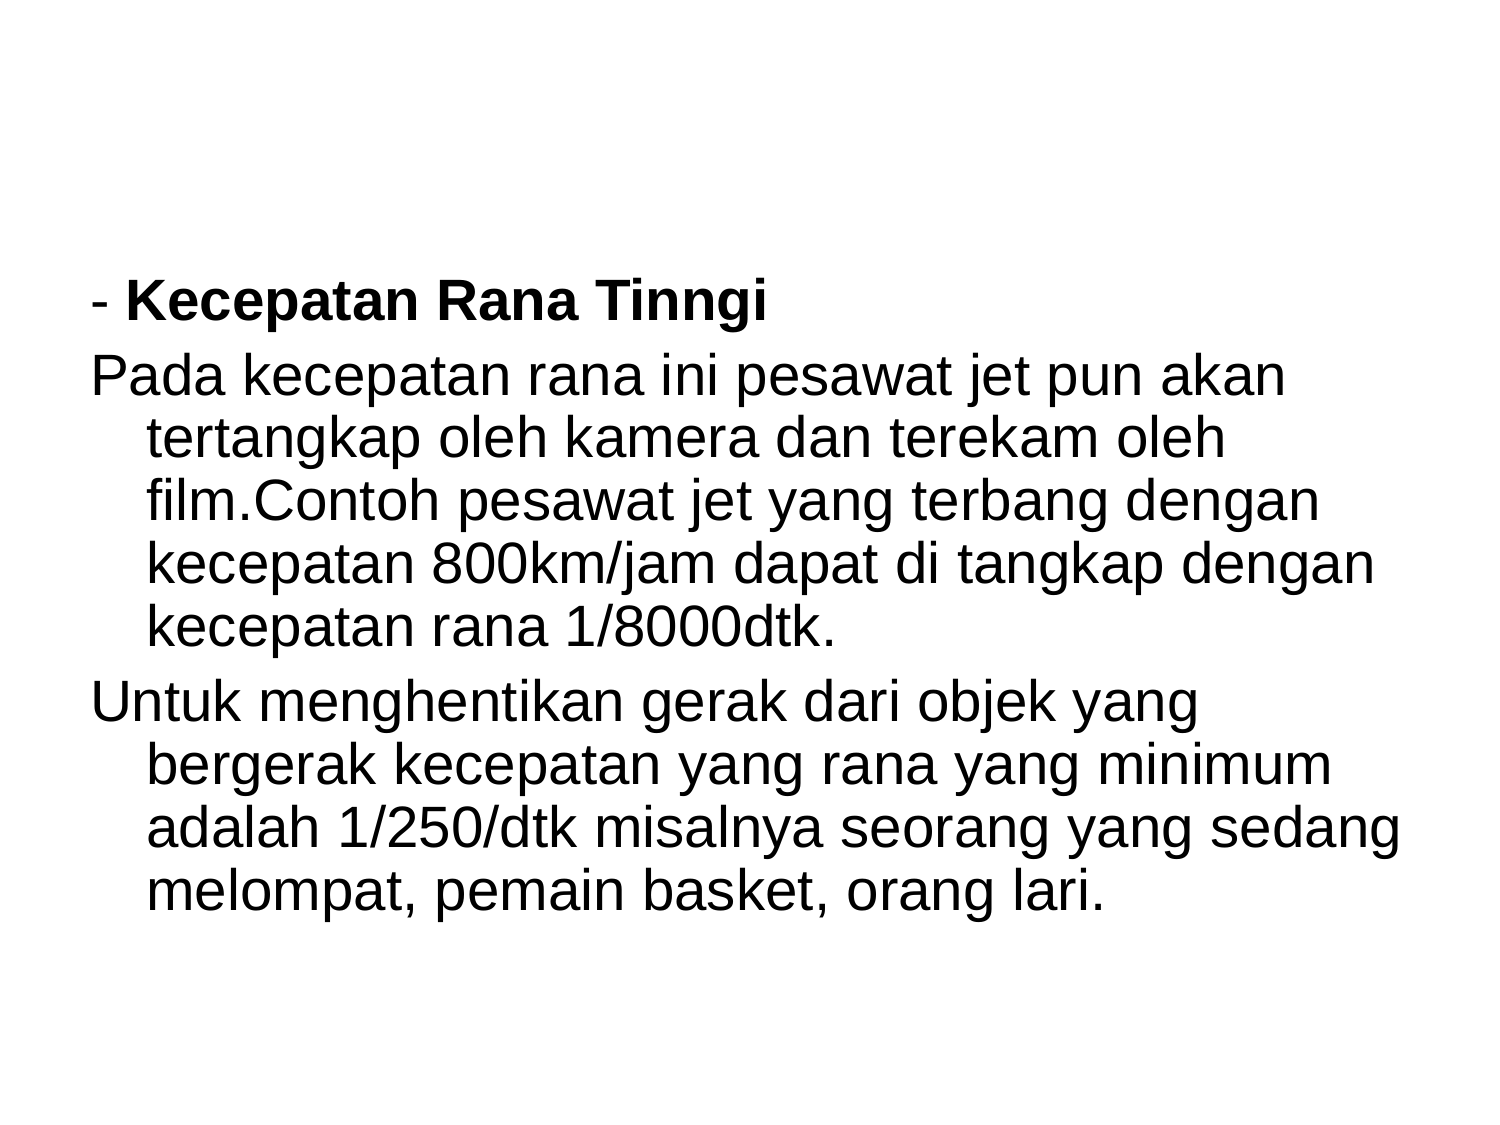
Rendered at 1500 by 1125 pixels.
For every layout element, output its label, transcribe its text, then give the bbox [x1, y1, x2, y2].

list - Kecepatan Rana Tinngi Pada kecepatan rana ini pesawat jet pun akan tertangkap oleh kamera dan terekam oleh film.Contoh pesawat jet yang terbang dengan kecepatan 800km/jam dapat di tangkap dengan kecepatan rana 1/8000dtk. Untuk menghentikan gerak dari objek yang bergerak kecepatan yang rana yang minimum adalah 1/250/dtk misalnya seorang yang sedang melompat, pemain basket, orang lari. [74, 262, 1426, 1006]
